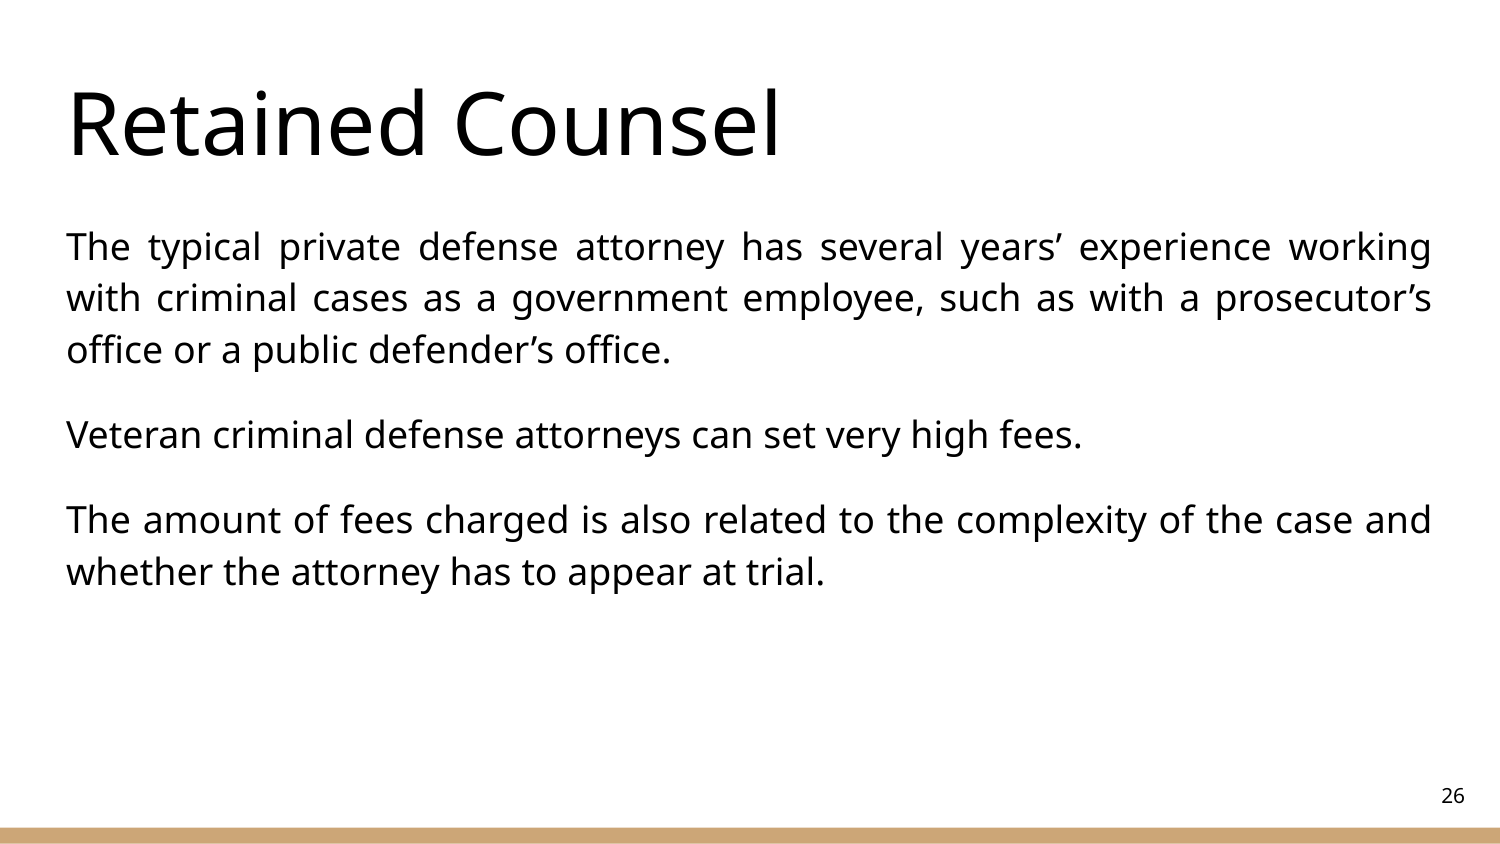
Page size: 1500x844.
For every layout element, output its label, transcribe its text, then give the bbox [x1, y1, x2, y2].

list The typical private defense attorney has several years’ experience working with criminal cases as a government employee, such as with a prosecutor’s office or a public defender’s office. Veteran criminal defense attorneys can set very high fees. The amount of fees charged is also related to the complexity of the case and whether the attorney has to appear at trial. [51, 200, 1449, 752]
slide_number ‹#› [1389, 764, 1480, 830]
title Retained Counsel [51, 51, 1449, 189]
